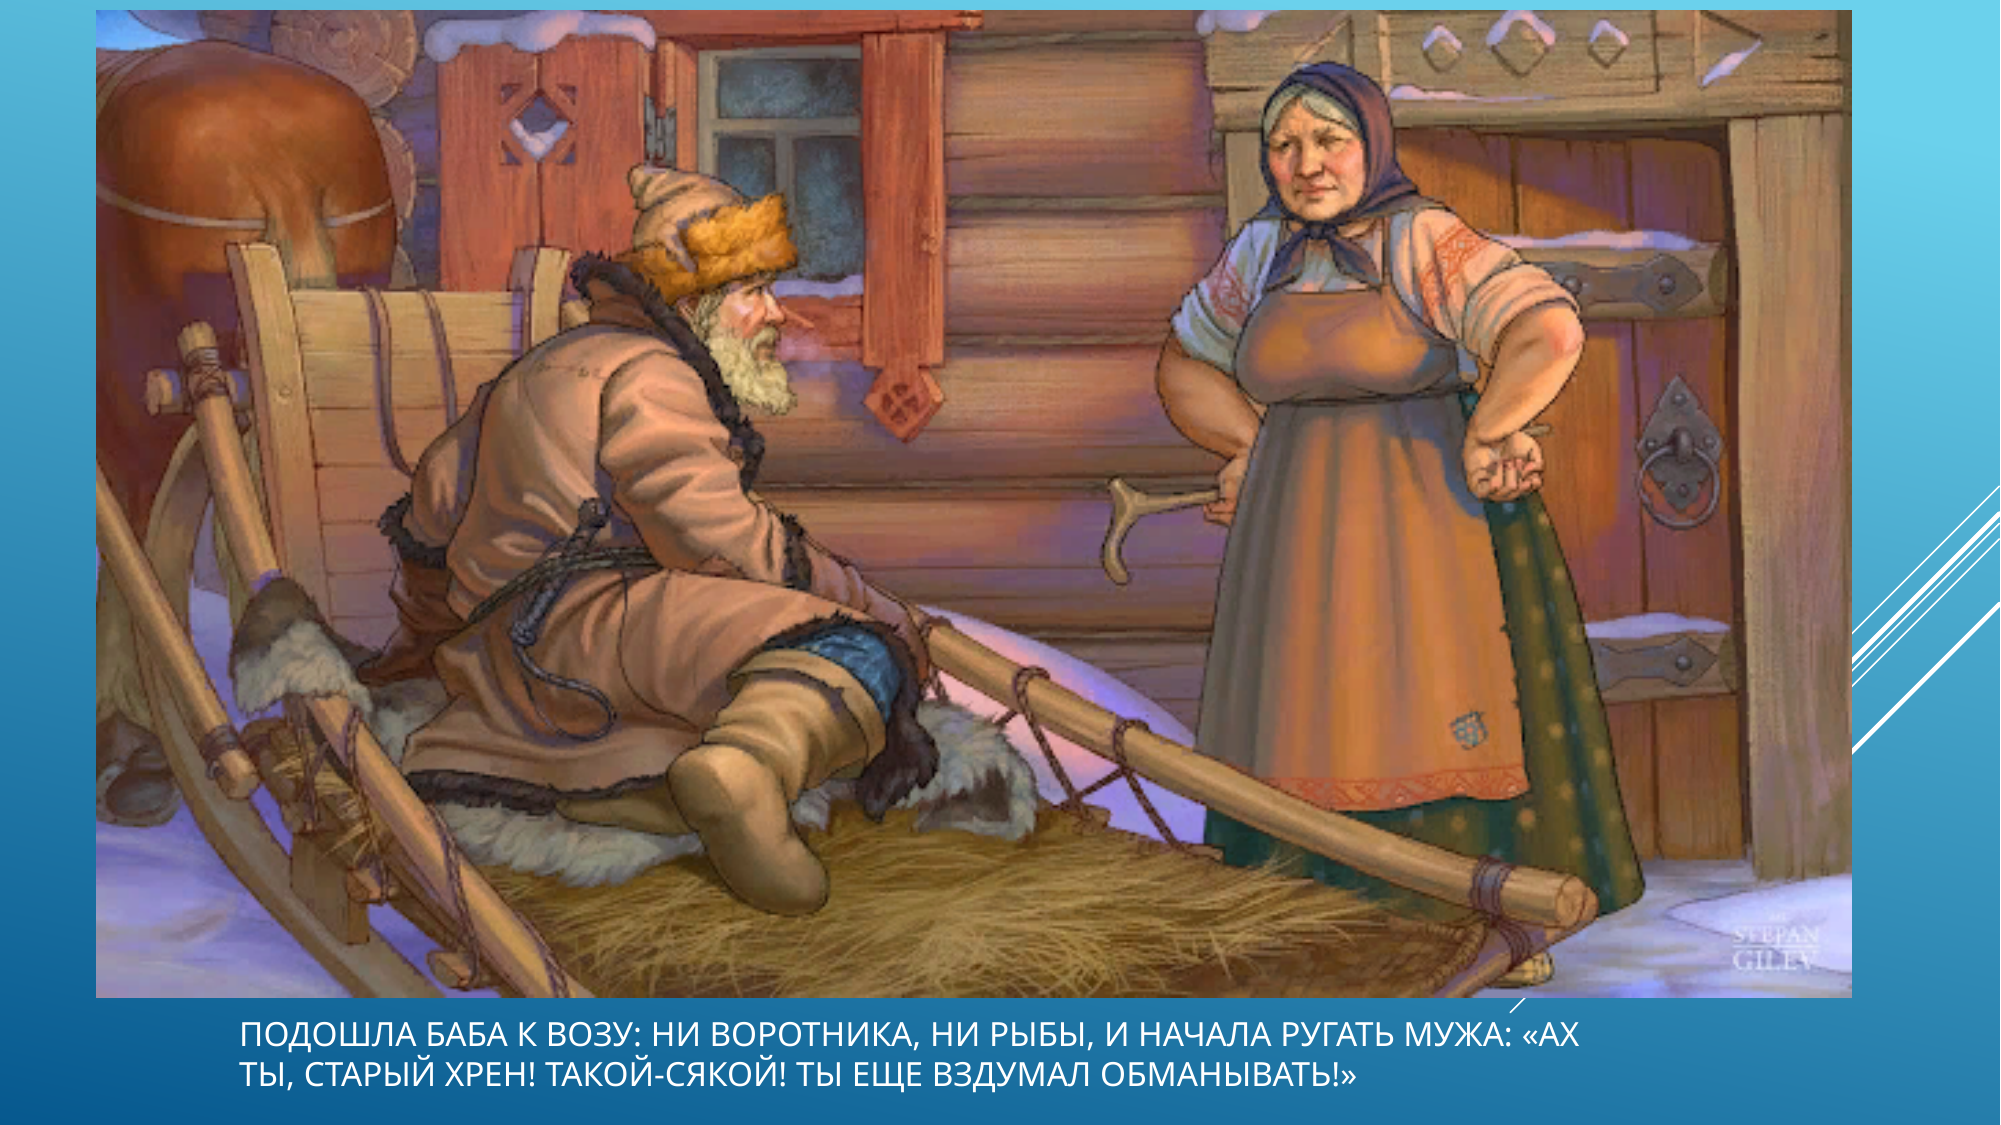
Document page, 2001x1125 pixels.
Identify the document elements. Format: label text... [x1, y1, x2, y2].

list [96, 9, 1852, 998]
title Подошла баба к возу: ни воротника, ни рыбы, и начала ругать мужа: «Ах ты, старый хрен! Такой-сякой! Ты еще вздумал обманывать!» [224, 998, 1625, 1113]
